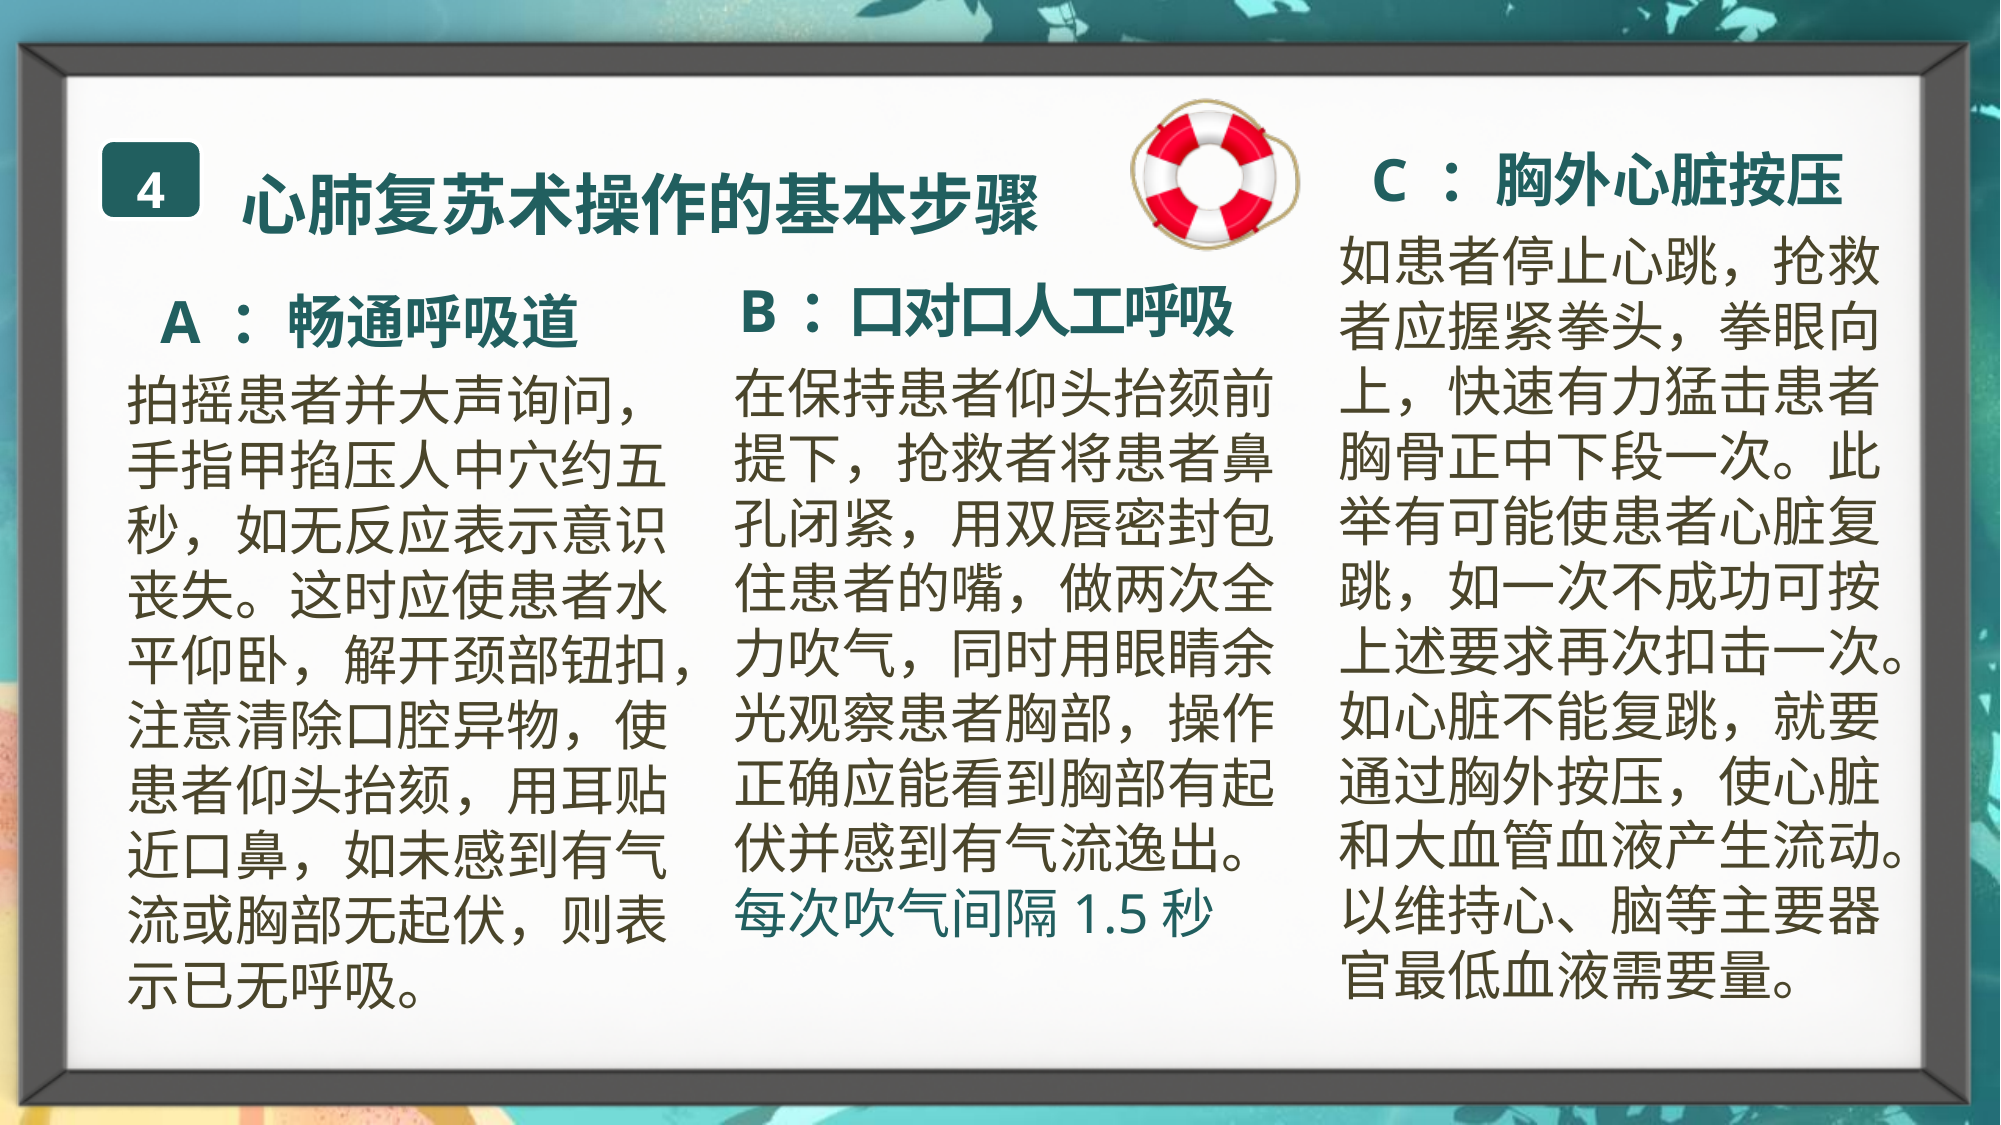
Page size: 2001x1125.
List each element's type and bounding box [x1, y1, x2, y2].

text_box [99, 131, 1121, 242]
picture [0, 0, 2000, 1125]
